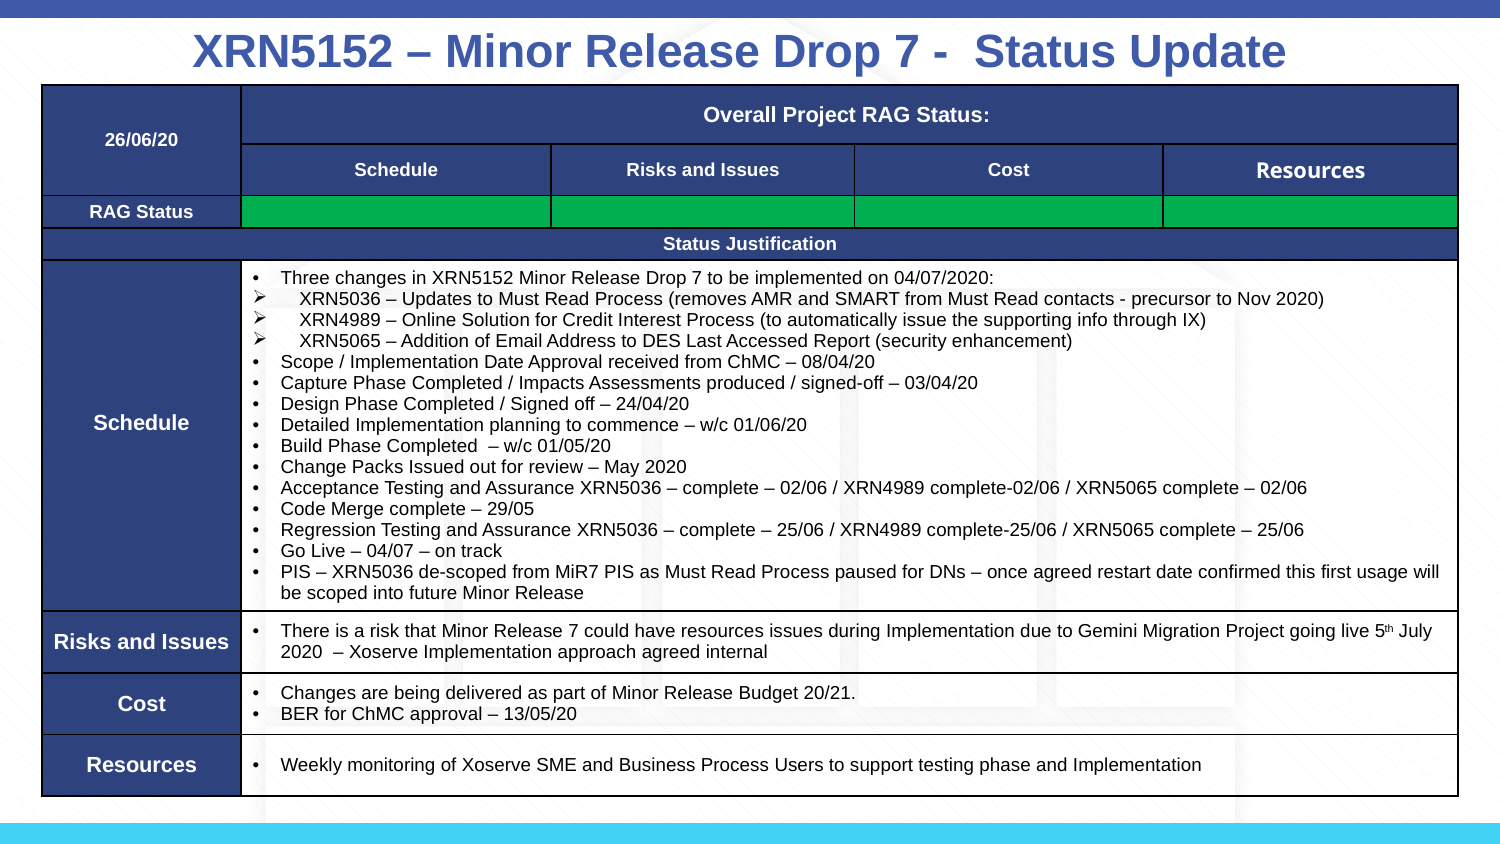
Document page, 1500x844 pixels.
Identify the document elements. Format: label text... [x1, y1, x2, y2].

table_cell Cost [43, 674, 240, 734]
table_cell Three changes in XRN5152 Minor Release Drop 7 to be implemented on 04/07/2020: XRN5036 – Updates to Must Read Process (removes AMR and SMART from Must Read contacts - precursor to Nov 2020) XRN4989 – Online Solution for Credit Interest Process (to automatically issue the supporting info through IX) XRN5065 – Addition of Email Address to DES Last Accessed Report (security enhancement) Scope / Implementation Date Approval received from ChMC – 08/04/20 Capture Phase Completed / Impacts Assessments produced / signed-off – 03/04/20 Design Phase Completed / Signed off – 24/04/20 Detailed Implementation planning to commence – w/c 01/06/20 Build Phase Completed – w/c 01/05/20 Change Packs Issued out for review – May 2020 Acceptance Testing and Assurance XRN5036 – complete – 02/06 / XRN4989 complete-02/06 / XRN5065 complete – 02/06 Code Merge complete – 29/05 Regression Testing and Assurance XRN5036 – complete – 25/06 / XRN4989 complete-25/06 / XRN5065 complete – 25/06 Go Live – 04/07 – on track PIS – XRN5036 de-scoped from MiR7 PIS as Must Read Process paused for DNs – once agreed restart date confirmed this first usage will be scoped into future Minor Release [242, 261, 1457, 610]
table_header Overall Project RAG Status: [242, 86, 1457, 143]
table_cell [242, 196, 550, 227]
table_cell Weekly monitoring of Xoserve SME and Business Process Users to support testing phase and Implementation [242, 735, 1457, 795]
table_cell Changes are being delivered as part of Minor Release Budget 20/21. BER for ChMC approval – 13/05/20 [242, 674, 1457, 734]
table_cell [1164, 196, 1457, 227]
table_header 26/06/20 [43, 86, 240, 195]
table_cell Risks and Issues [43, 612, 240, 672]
table_cell Cost [855, 145, 1162, 195]
table_cell Risks and Issues [552, 145, 854, 195]
picture [0, 0, 1500, 844]
table_cell There is a risk that Minor Release 7 could have resources issues during Implementation due to Gemini Migration Project going live 5th July 2020 – Xoserve Implementation approach agreed internal [242, 612, 1457, 672]
table_cell Schedule [43, 261, 240, 610]
table_cell Status Justification [43, 229, 1457, 259]
table_cell Schedule [242, 145, 550, 195]
table_cell [552, 196, 854, 227]
title XRN5152 – Minor Release Drop 7 - Status Update [41, 0, 1425, 84]
table_cell RAG Status [43, 196, 240, 227]
table_cell [855, 196, 1162, 227]
table_cell Resources [43, 735, 240, 795]
table_cell Resources [1164, 145, 1457, 195]
